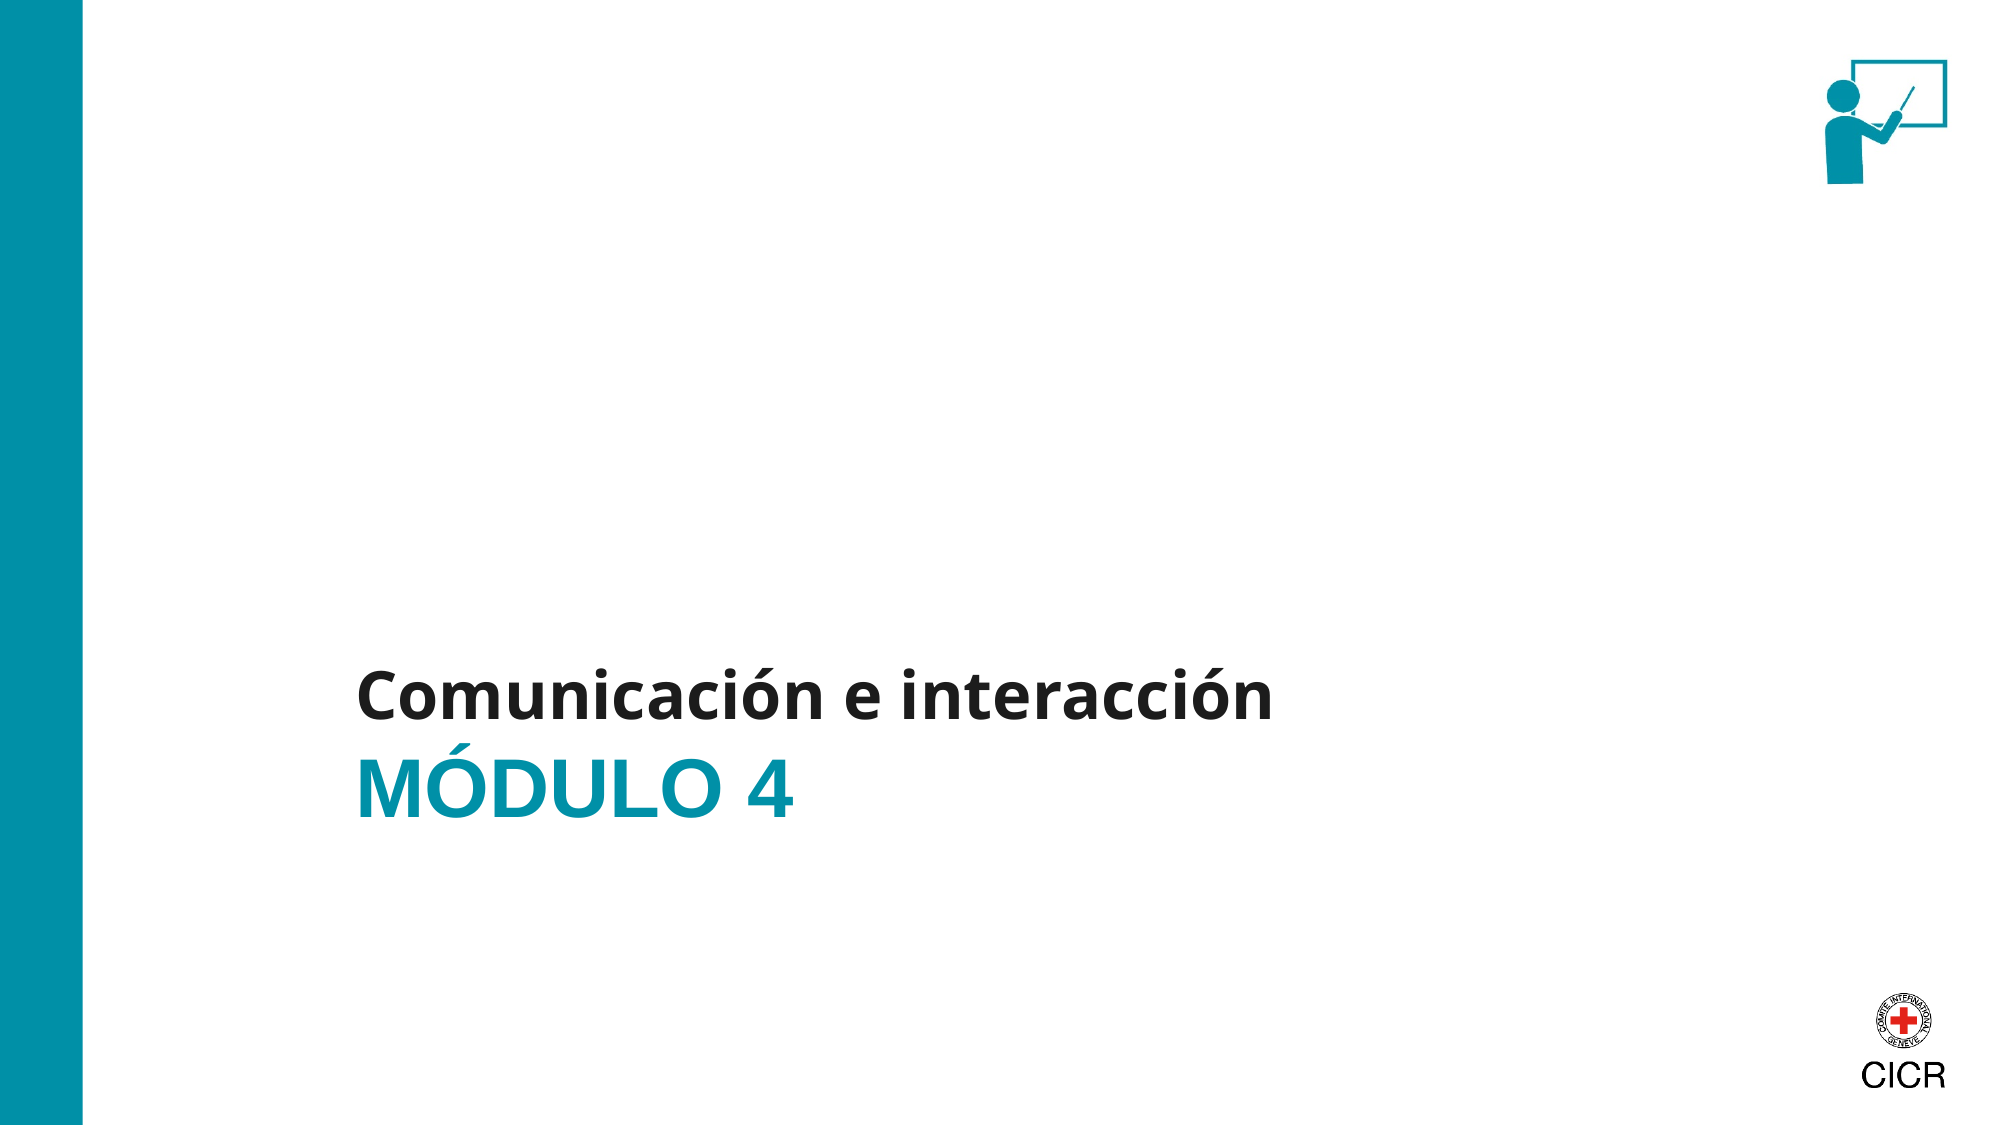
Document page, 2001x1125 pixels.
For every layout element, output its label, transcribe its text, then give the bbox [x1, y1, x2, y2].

text_box Módulo 4 [340, 740, 1858, 950]
picture [1862, 992, 1945, 1088]
text_box Comunicación e interacción [340, 493, 1858, 740]
picture [1808, 43, 1956, 191]
